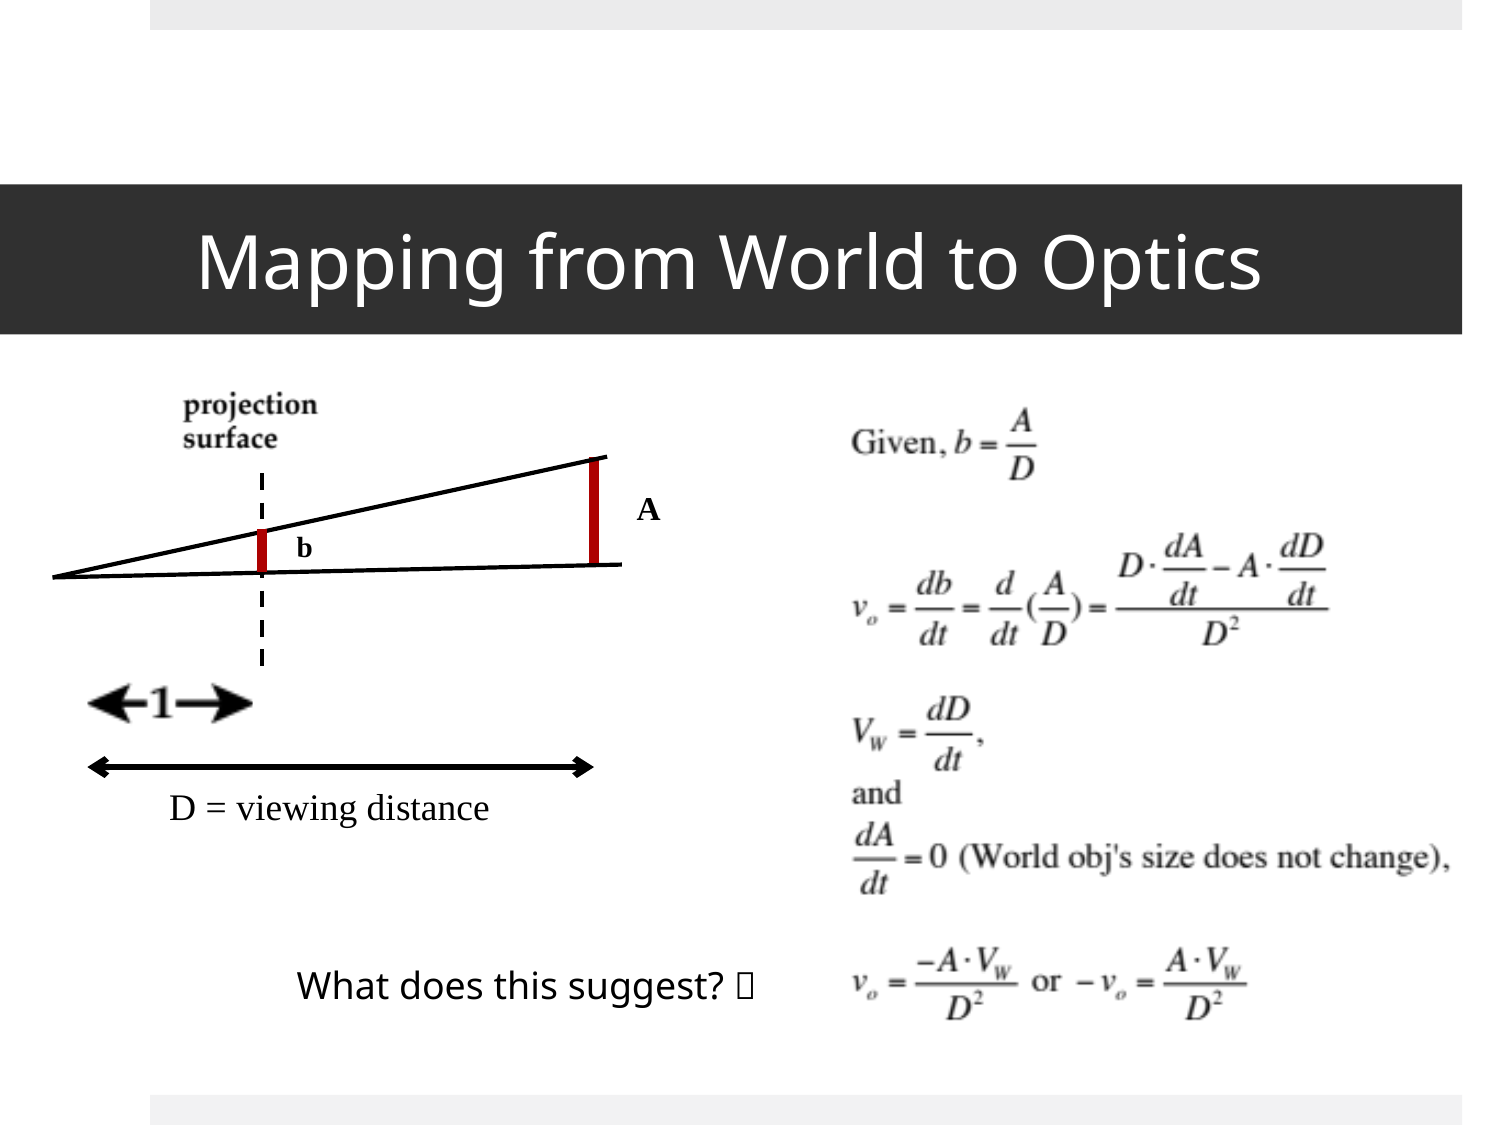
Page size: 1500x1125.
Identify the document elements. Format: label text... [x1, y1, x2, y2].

text_box What does this suggest?  [281, 954, 826, 1015]
picture [175, 387, 331, 458]
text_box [52, 456, 608, 578]
title Mapping from World to Optics [0, 184, 1463, 335]
text_box D = viewing distance [154, 776, 506, 836]
picture [86, 668, 254, 736]
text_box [608, 564, 623, 578]
text_box A [621, 479, 652, 535]
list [848, 399, 1455, 1023]
